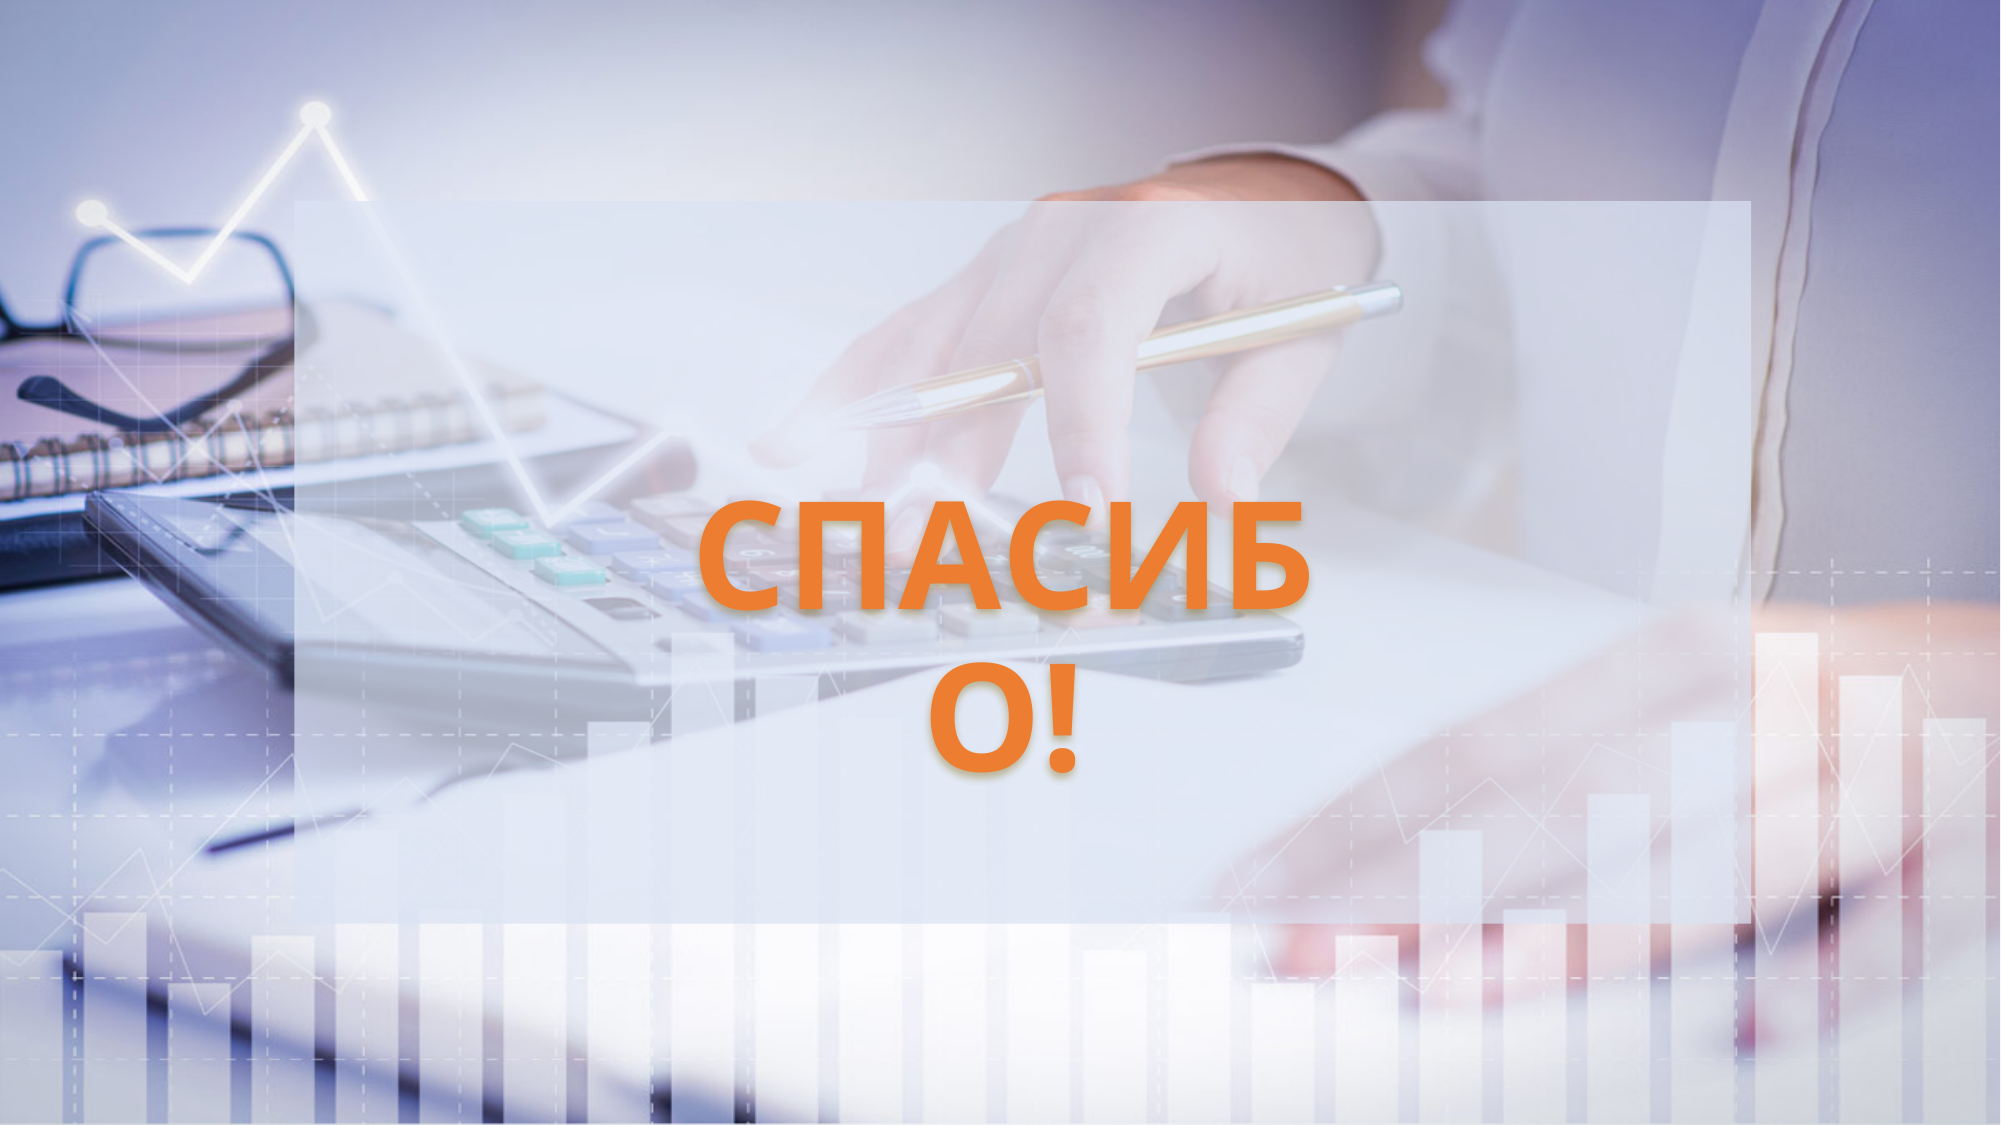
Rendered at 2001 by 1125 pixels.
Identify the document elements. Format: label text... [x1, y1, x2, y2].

text_box СПАСИБО! [640, 472, 1368, 661]
text_box [293, 200, 1752, 925]
picture [0, 0, 2001, 1125]
